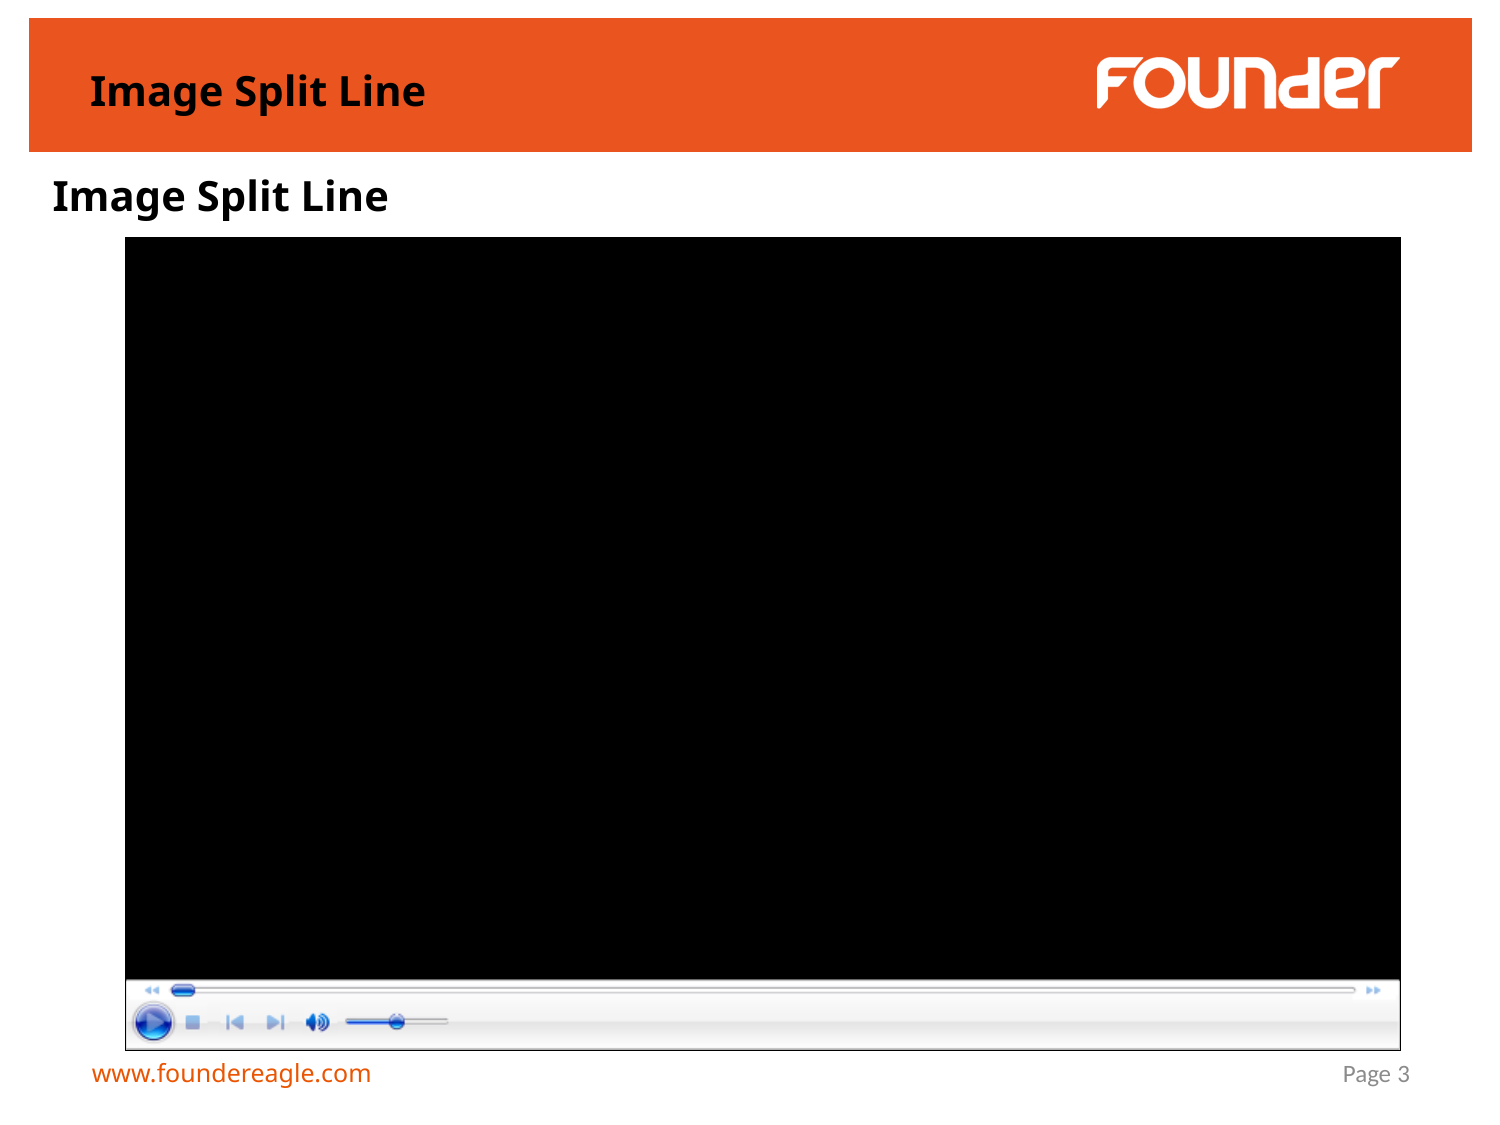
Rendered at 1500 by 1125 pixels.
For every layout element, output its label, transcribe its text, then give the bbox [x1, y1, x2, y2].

picture [126, 238, 1400, 1050]
slide_number Page 3 [1074, 1042, 1425, 1103]
title Image Split Line [74, 30, 1163, 150]
text_box Image Split Line [37, 162, 1300, 250]
picture [29, 18, 1472, 152]
footer www.foundereagle.com [76, 1042, 552, 1103]
